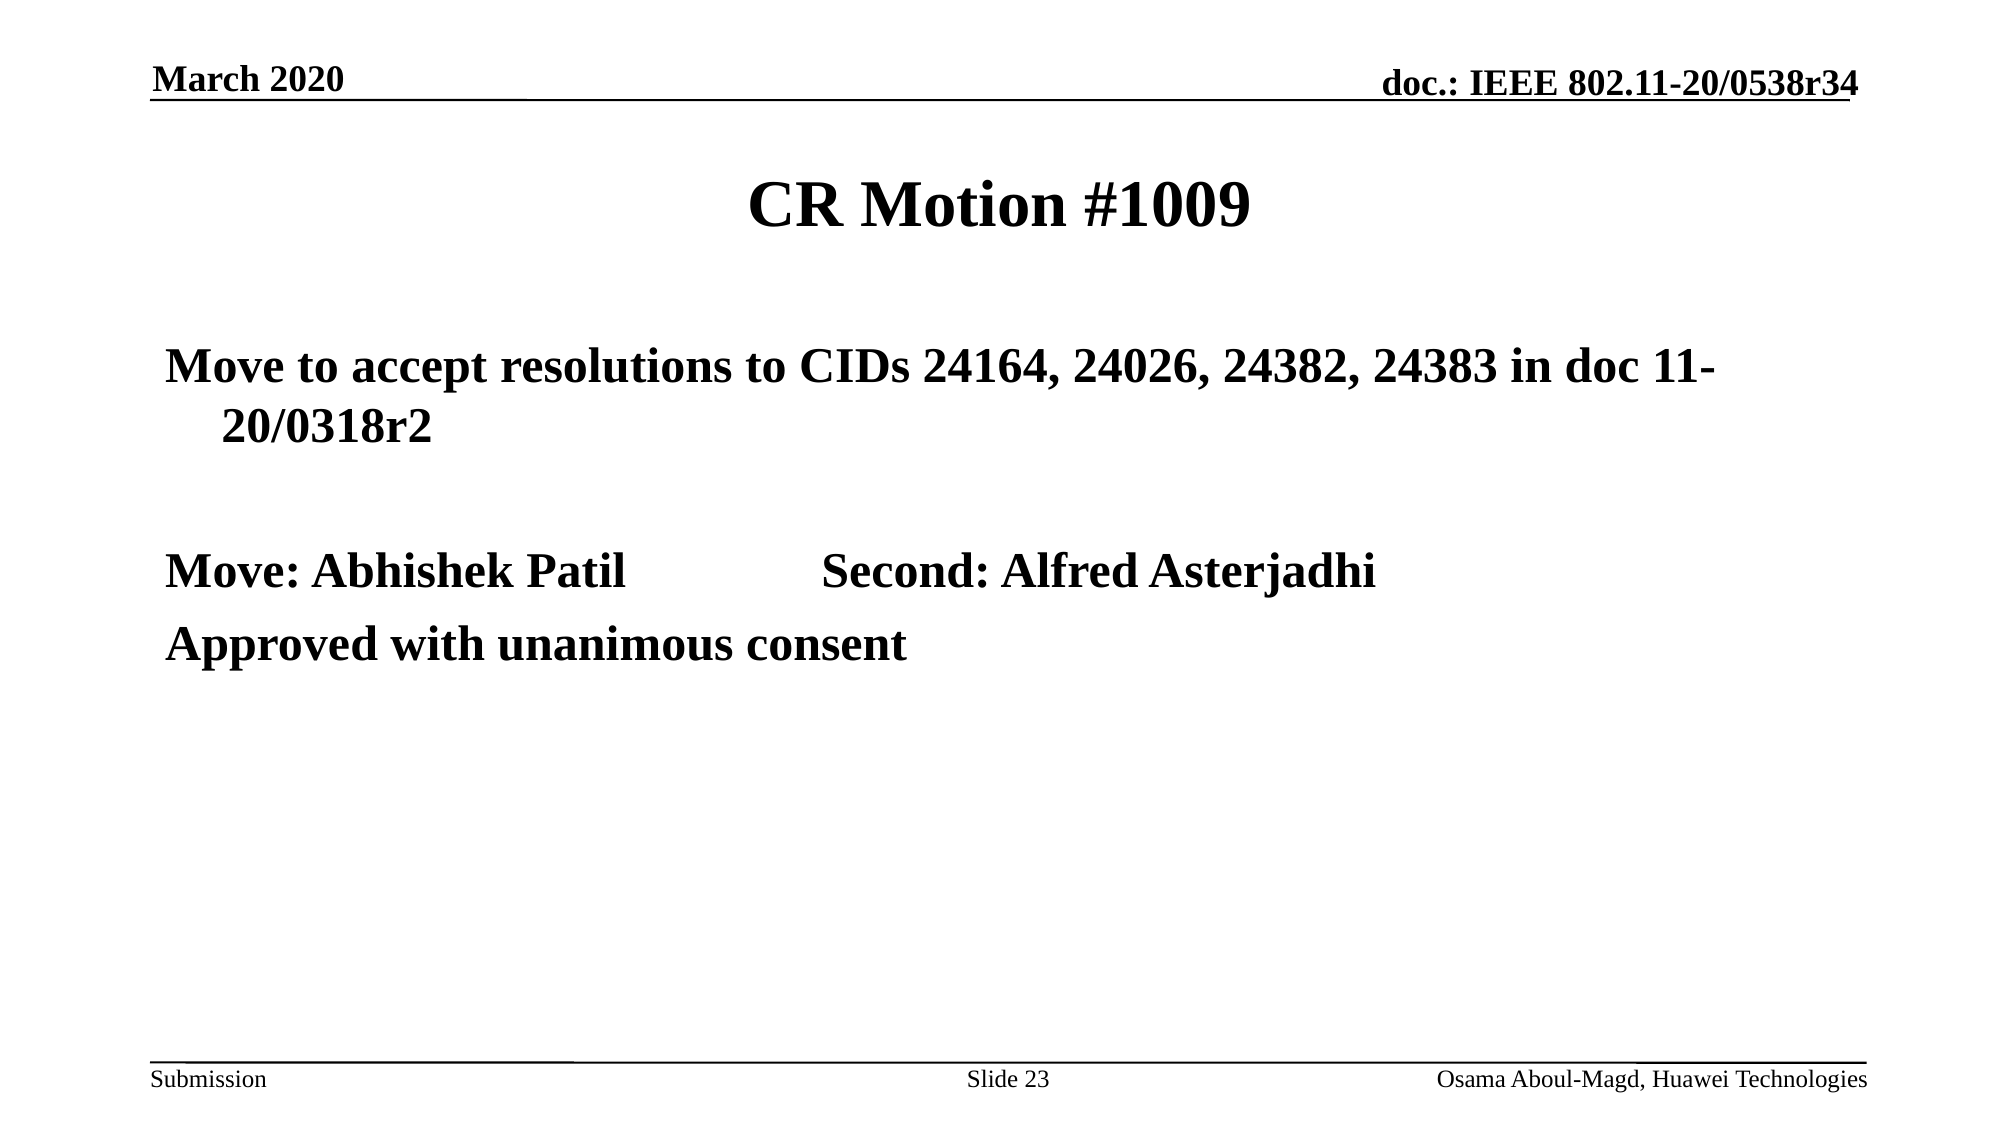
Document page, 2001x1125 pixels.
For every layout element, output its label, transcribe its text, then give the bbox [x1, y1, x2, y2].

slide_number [152, 54, 563, 100]
footer Osama Aboul-Magd, Huawei Technologies [1171, 1061, 1869, 1093]
title CR Motion #1009 [149, 112, 1850, 288]
slide_number Slide 23 [950, 1061, 1067, 1123]
list Move to accept resolutions to CIDs 24164, 24026, 24382, 24383 in doc 11-20/0318r2 Move: Abhishek Patil Second: Alfred Asterjadhi Approved with unanimous consent [149, 324, 1850, 1000]
